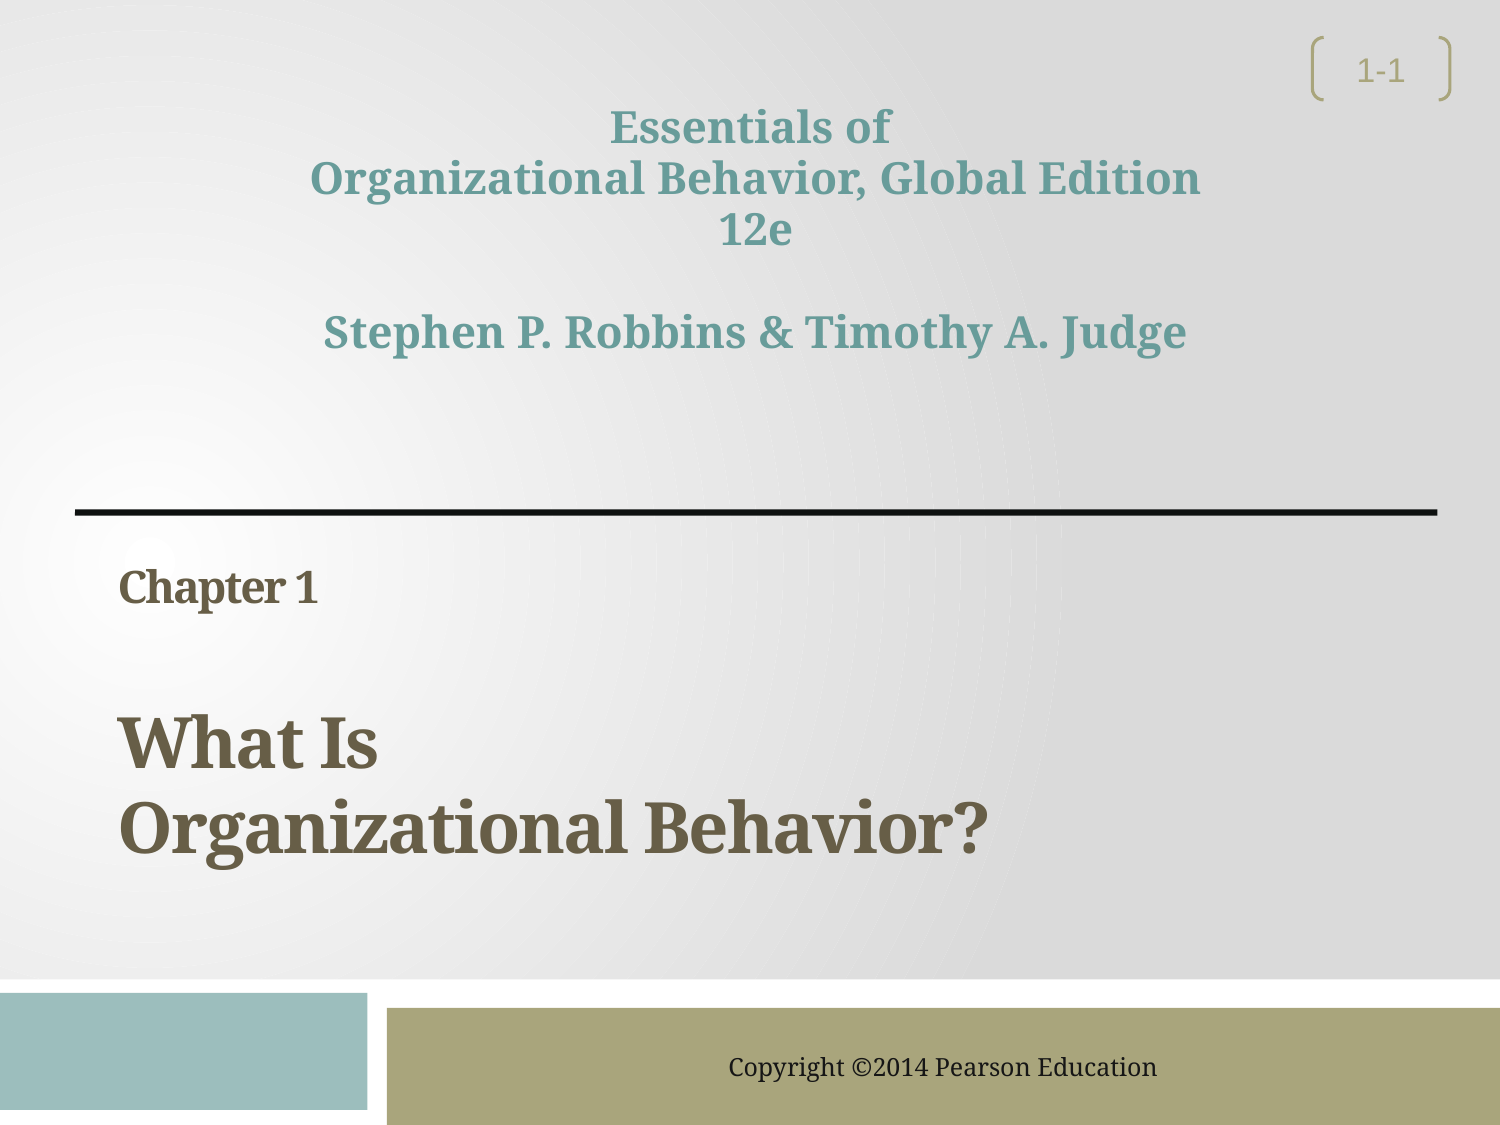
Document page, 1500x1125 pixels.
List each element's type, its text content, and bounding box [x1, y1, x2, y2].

subtitle Essentials of Organizational Behavior, Global Edition 12e Stephen P. Robbins & Timothy A. Judge [74, 101, 1423, 366]
slide_number 1-1 [1310, 35, 1452, 102]
text_box [625, 1010, 1336, 1089]
title Chapter 1 What Is Organizational Behavior? [102, 549, 1398, 961]
